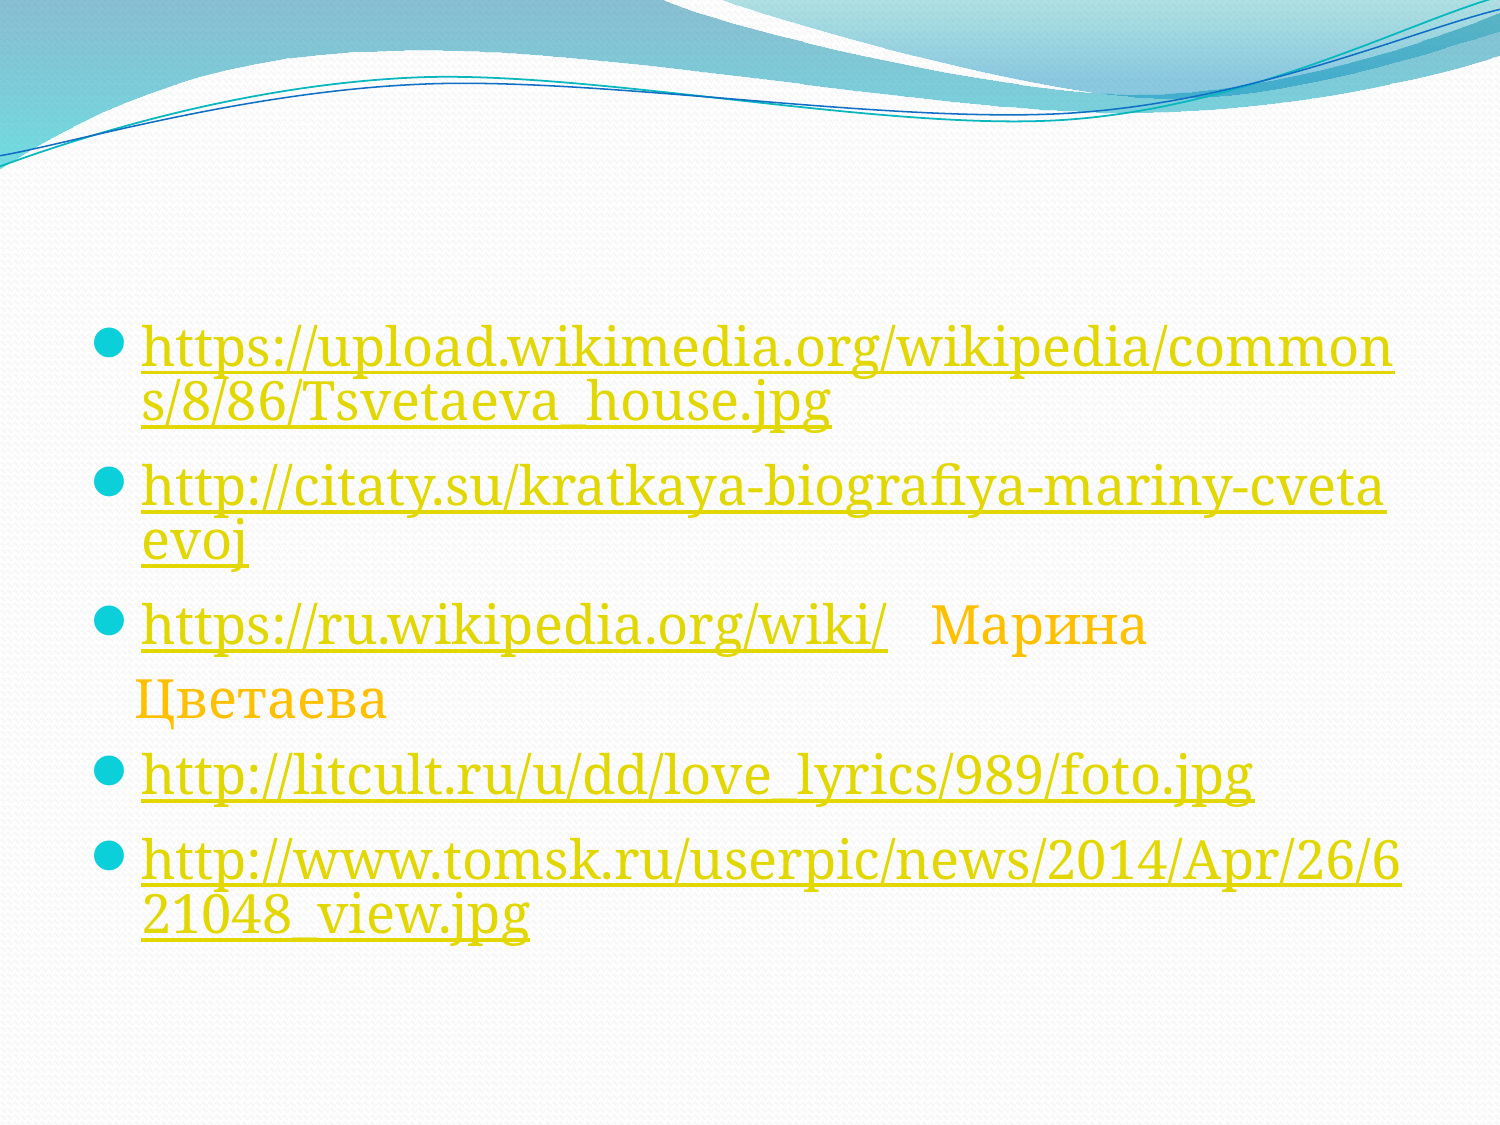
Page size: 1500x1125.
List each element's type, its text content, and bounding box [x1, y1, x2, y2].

list https://upload.wikimedia.org/wikipedia/commons/8/86/Tsvetaeva_house.jpg http://citaty.su/kratkaya-biografiya-mariny-cvetaevoj https://ru.wikipedia.org/wiki/ Марина Цветаева http://litcult.ru/u/dd/love_lyrics/989/foto.jpg http://www.tomsk.ru/userpic/news/2014/Apr/26/621048_view.jpg [75, 304, 1425, 1005]
